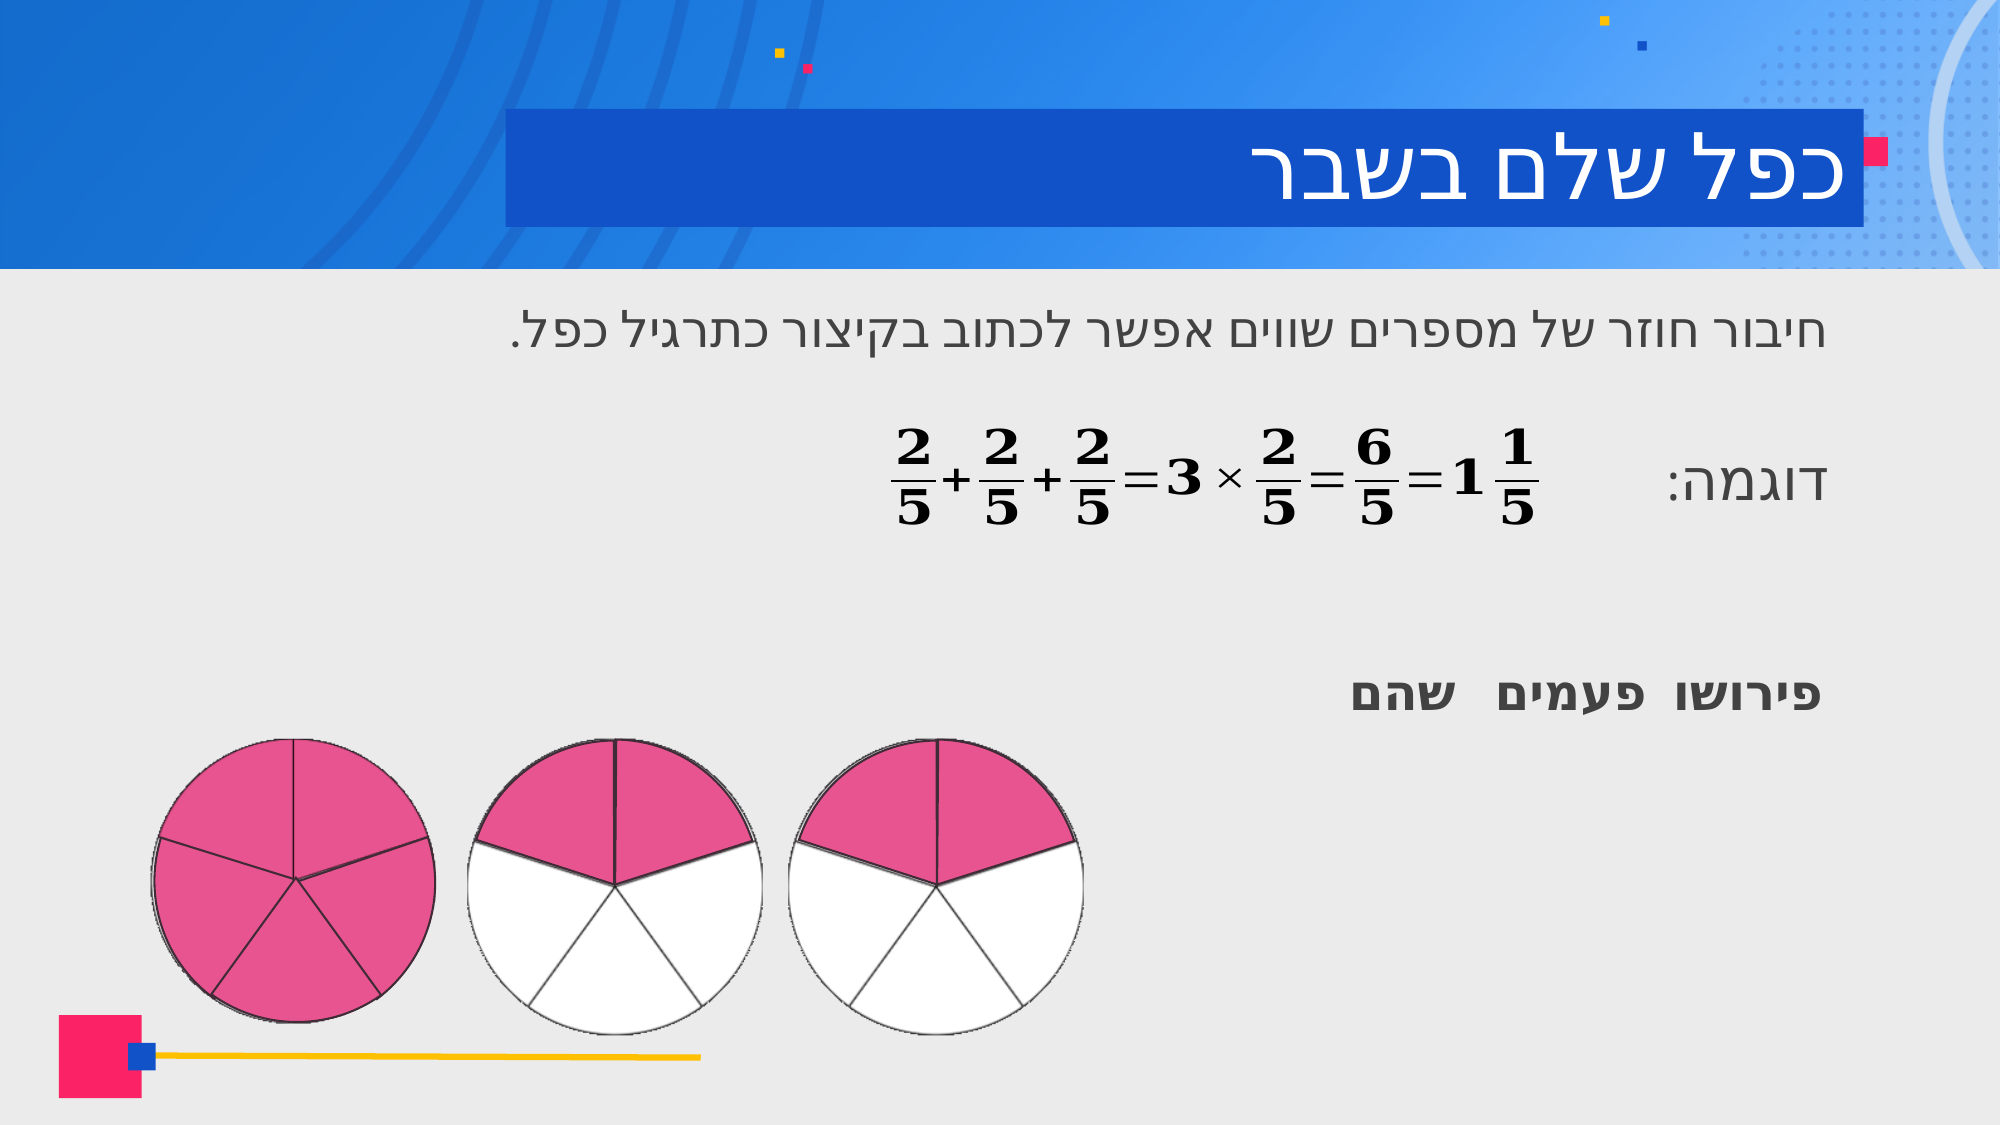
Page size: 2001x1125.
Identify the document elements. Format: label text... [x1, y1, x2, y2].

list חיבור חוזר של מספרים שווים אפשר לכתוב בקיצור כתרגיל כפל. [274, 295, 1845, 414]
picture [135, 716, 1099, 1043]
picture [0, 0, 2000, 269]
text_box דוגמה: [1642, 434, 1845, 520]
title כפל שלם בשבר [505, 108, 1864, 227]
